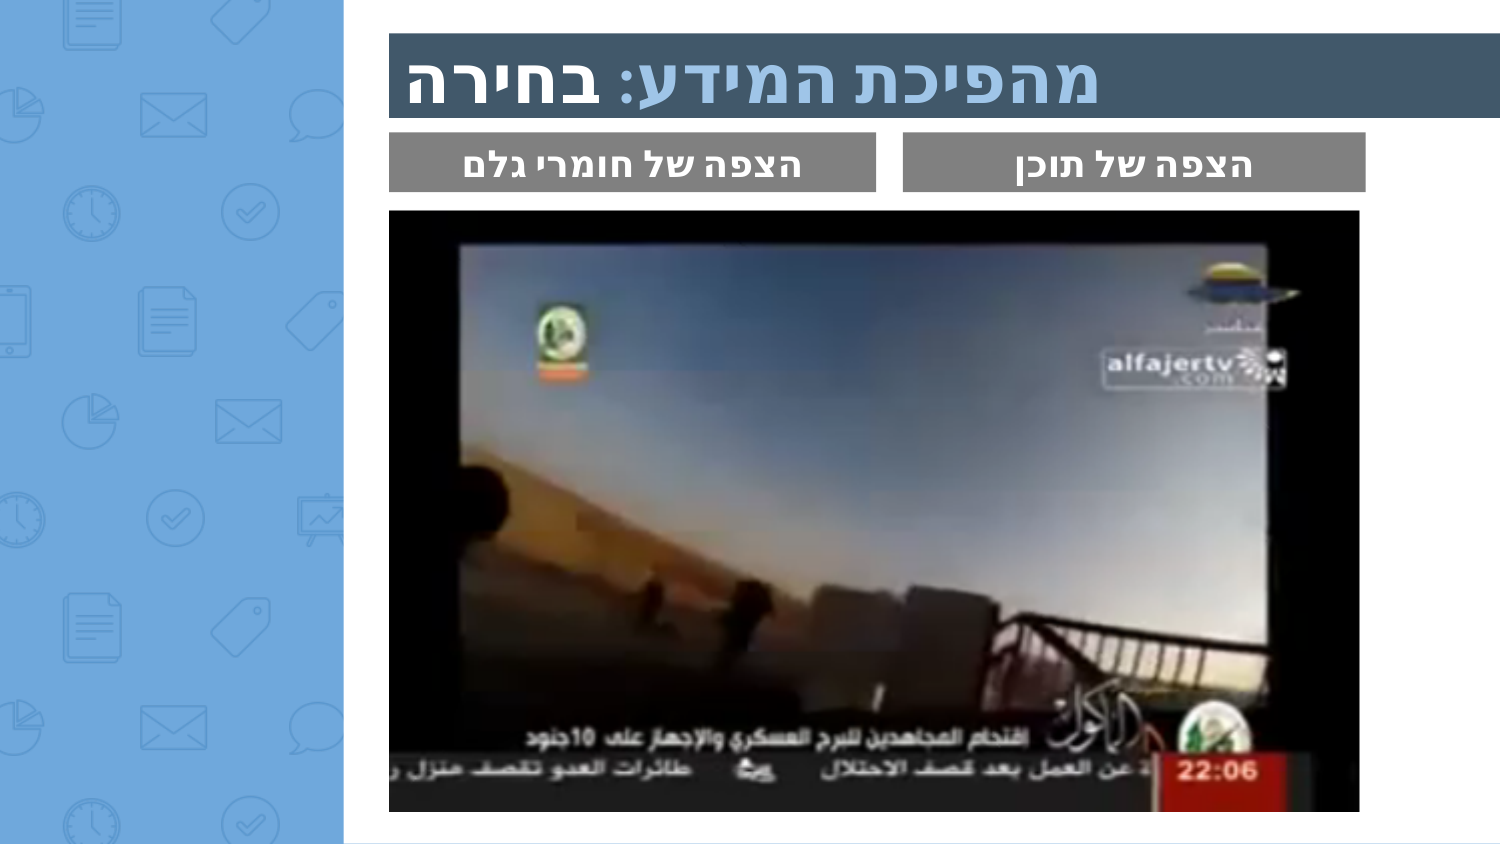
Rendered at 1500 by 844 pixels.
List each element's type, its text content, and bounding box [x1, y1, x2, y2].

text_box הצפה של תוכן [902, 132, 1366, 193]
text_box מהפיכת המידע: בחירה [389, 33, 1500, 118]
picture [388, 207, 1367, 813]
text_box הצפה של חומרי גלם [389, 132, 877, 193]
